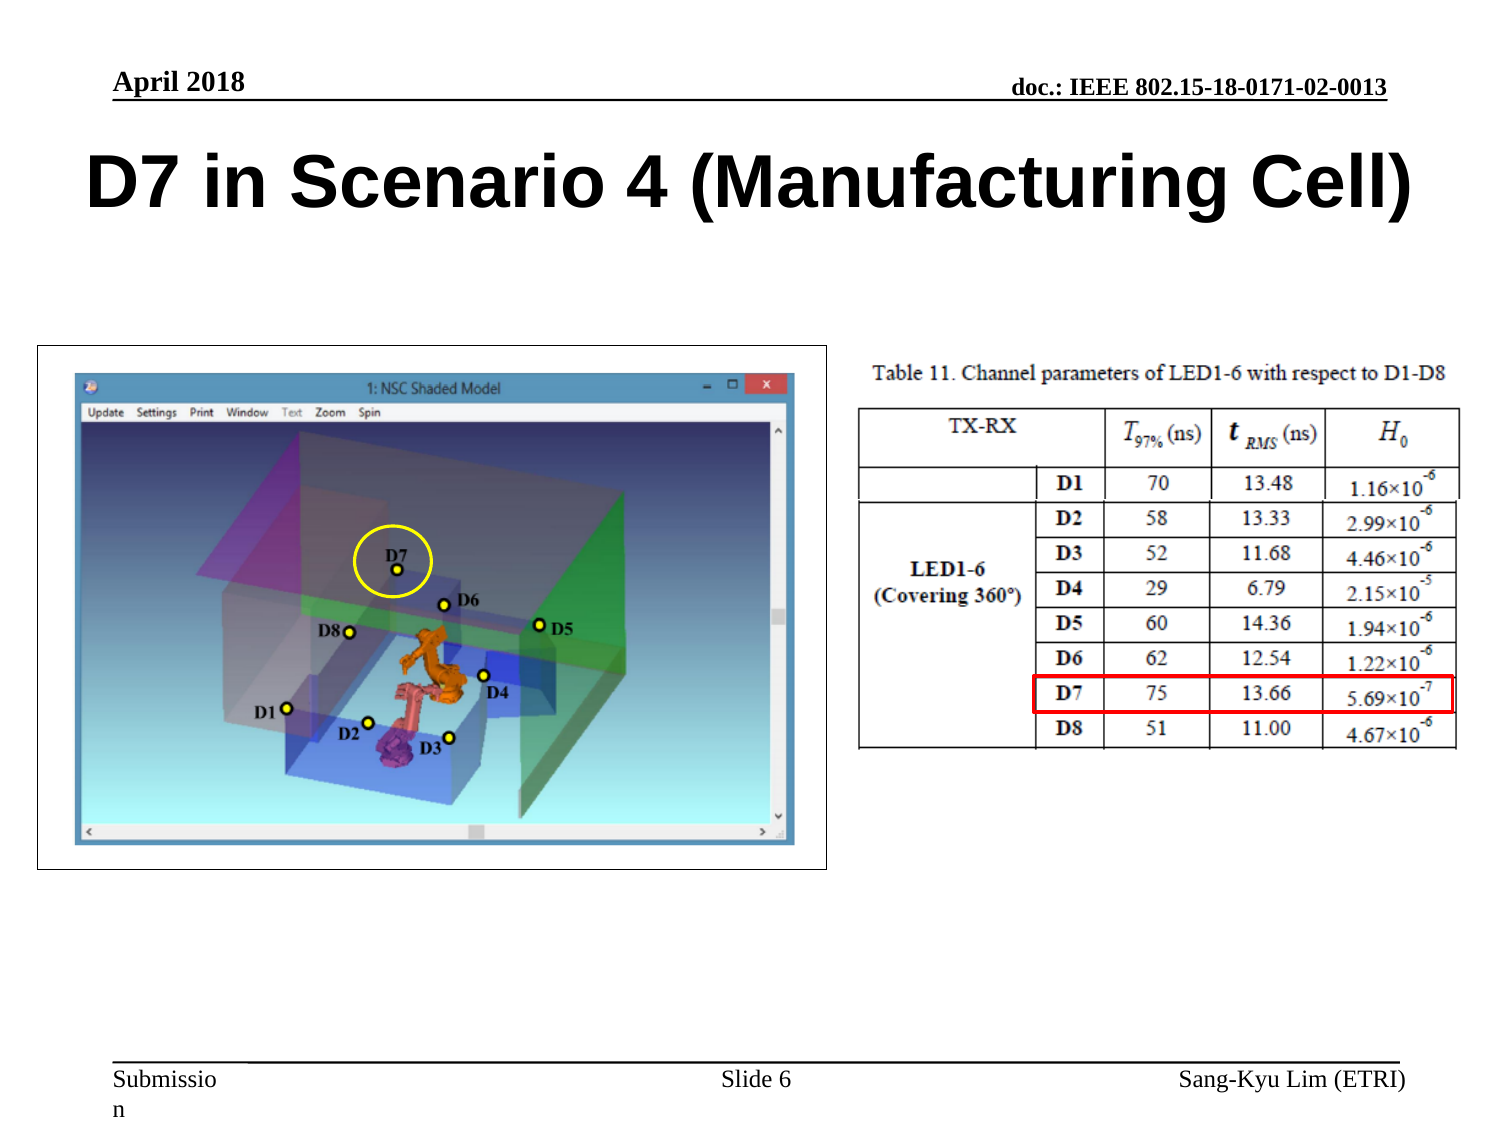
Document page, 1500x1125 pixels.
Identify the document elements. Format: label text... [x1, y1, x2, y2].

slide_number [112, 61, 376, 98]
footer Sang-Kyu Lim (ETRI) [893, 1061, 1407, 1093]
text_box D7 in Scenario 4 (Manufacturing Cell) [0, 125, 1500, 252]
picture [37, 345, 828, 871]
slide_number Slide 6 [712, 1061, 800, 1093]
picture [831, 345, 1485, 761]
